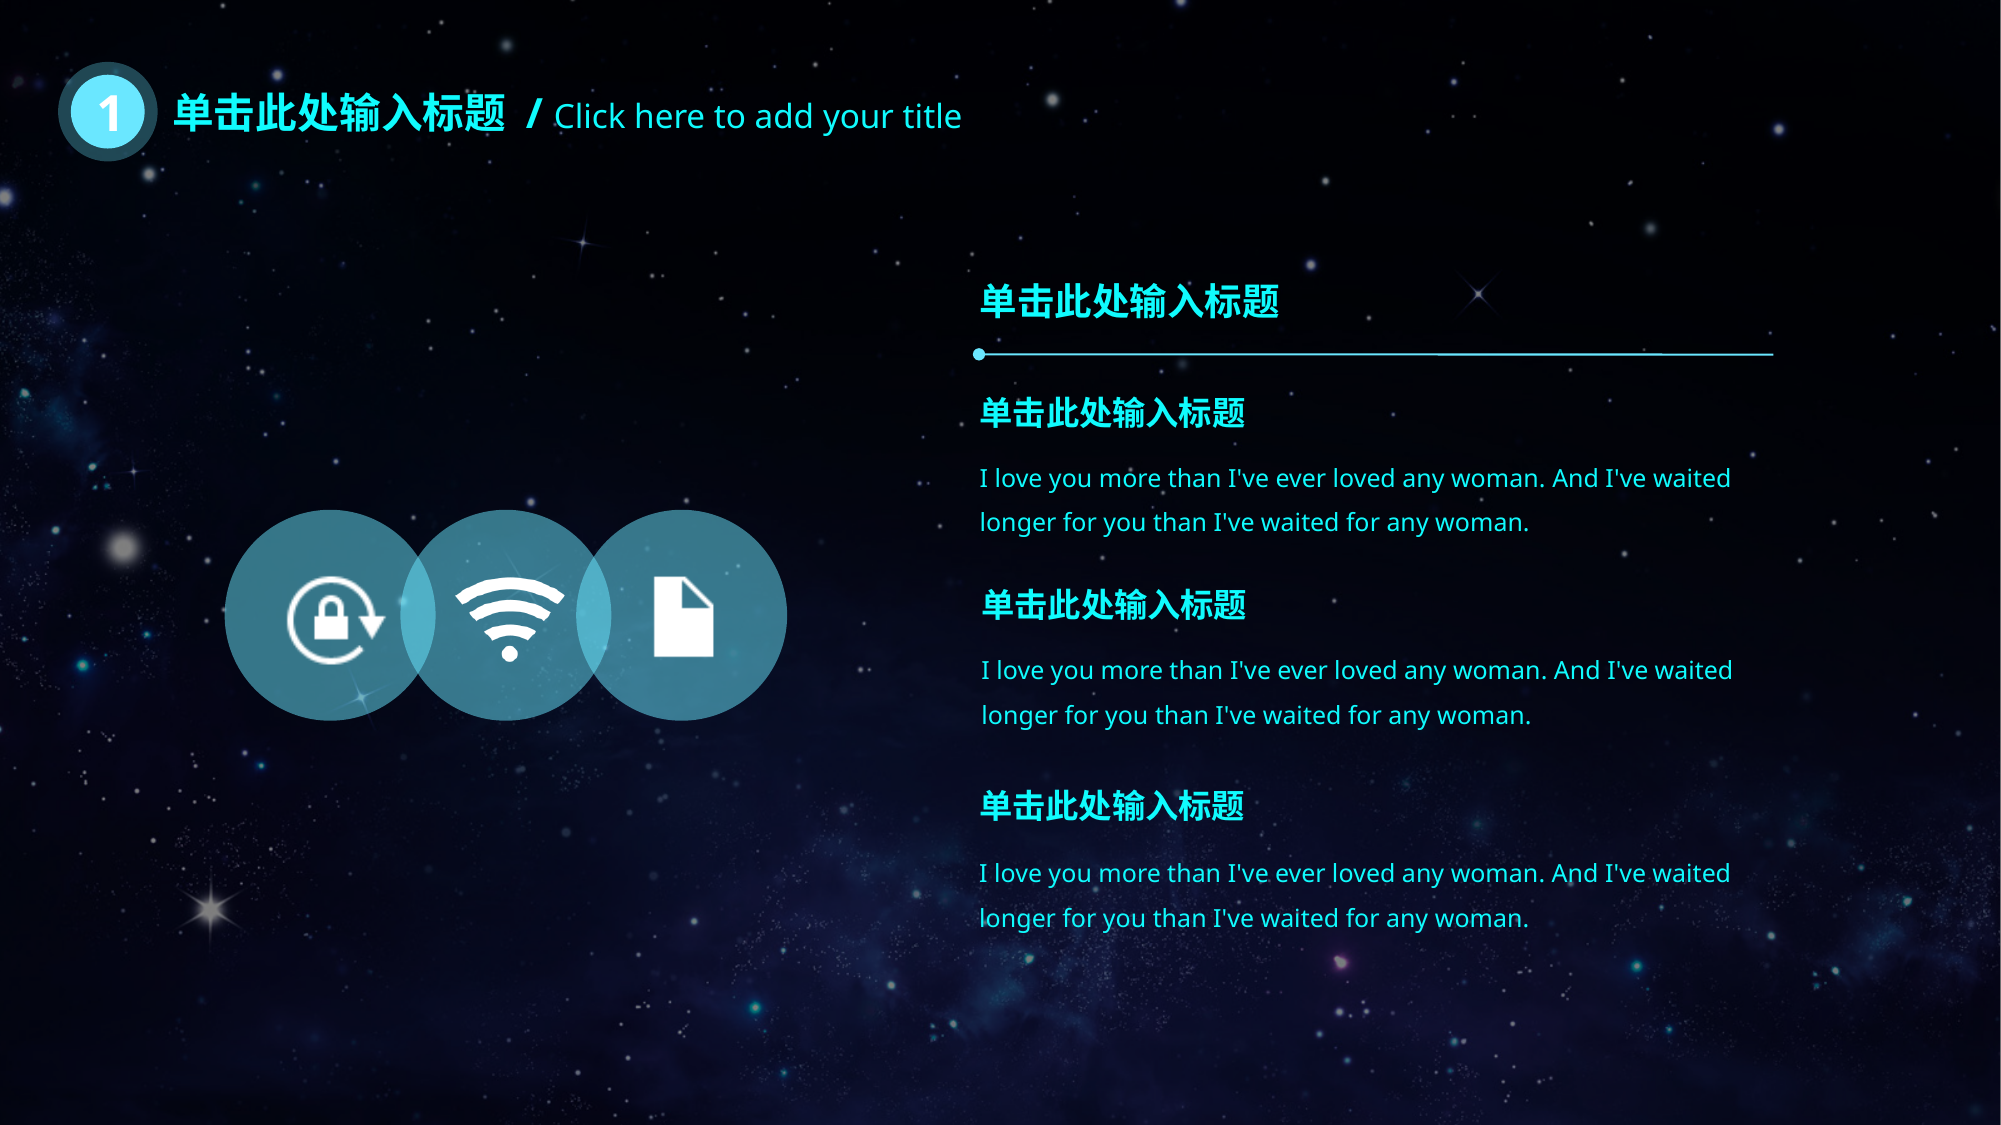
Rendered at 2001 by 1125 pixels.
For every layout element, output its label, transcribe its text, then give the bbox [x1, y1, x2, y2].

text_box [224, 509, 400, 721]
text_box 单击此处输入标题 [964, 384, 1405, 440]
picture [0, 0, 2001, 1125]
text_box I love you more than I've ever loved any woman. And I've waited longer for you than I've waited for any woman. [964, 439, 1776, 545]
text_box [58, 61, 158, 162]
text_box 单击此处输入标题 [966, 576, 1407, 632]
text_box 单击此处输入标题 / Click here to add your title [158, 78, 1017, 144]
text_box 单击此处输入标题 [964, 777, 1405, 832]
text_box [400, 509, 576, 721]
text_box I love you more than I've ever loved any woman. And I've waited longer for you than I've waited for any woman. [964, 835, 1784, 940]
text_box [950, 892, 1394, 951]
text_box 单击此处输入标题 [964, 270, 1592, 331]
text_box I love you more than I've ever loved any woman. And I've waited longer for you than I've waited for any woman. [966, 631, 1786, 737]
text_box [576, 509, 788, 721]
